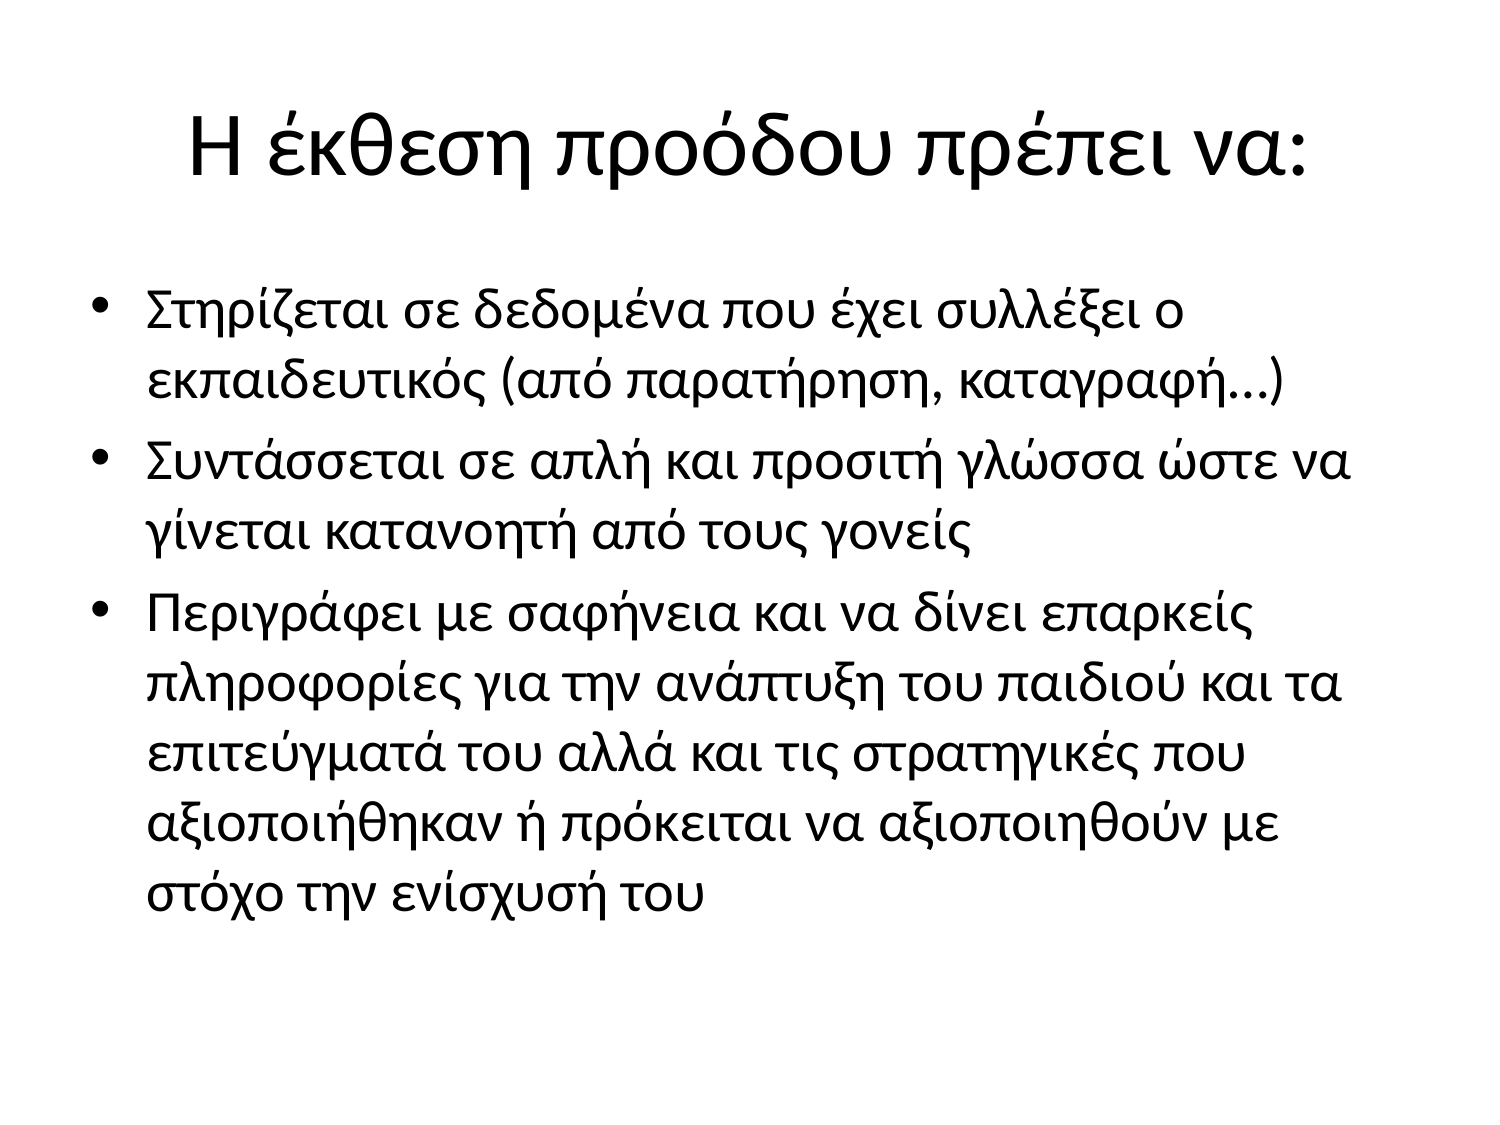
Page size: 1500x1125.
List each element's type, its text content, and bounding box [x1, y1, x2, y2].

list Στηρίζεται σε δεδομένα που έχει συλλέξει ο εκπαιδευτικός (από παρατήρηση, καταγραφή…) Συντάσσεται σε απλή και προσιτή γλώσσα ώστε να γίνεται κατανοητή από τους γονείς Περιγράφει με σαφήνεια και να δίνει επαρκείς πληροφορίες για την ανάπτυξη του παιδιού και τα επιτεύγματά του αλλά και τις στρατηγικές που αξιοποιήθηκαν ή πρόκειται να αξιοποιηθούν με στόχο την ενίσχυσή του [75, 262, 1425, 1005]
title Η έκθεση προόδου πρέπει να: [75, 45, 1425, 233]
